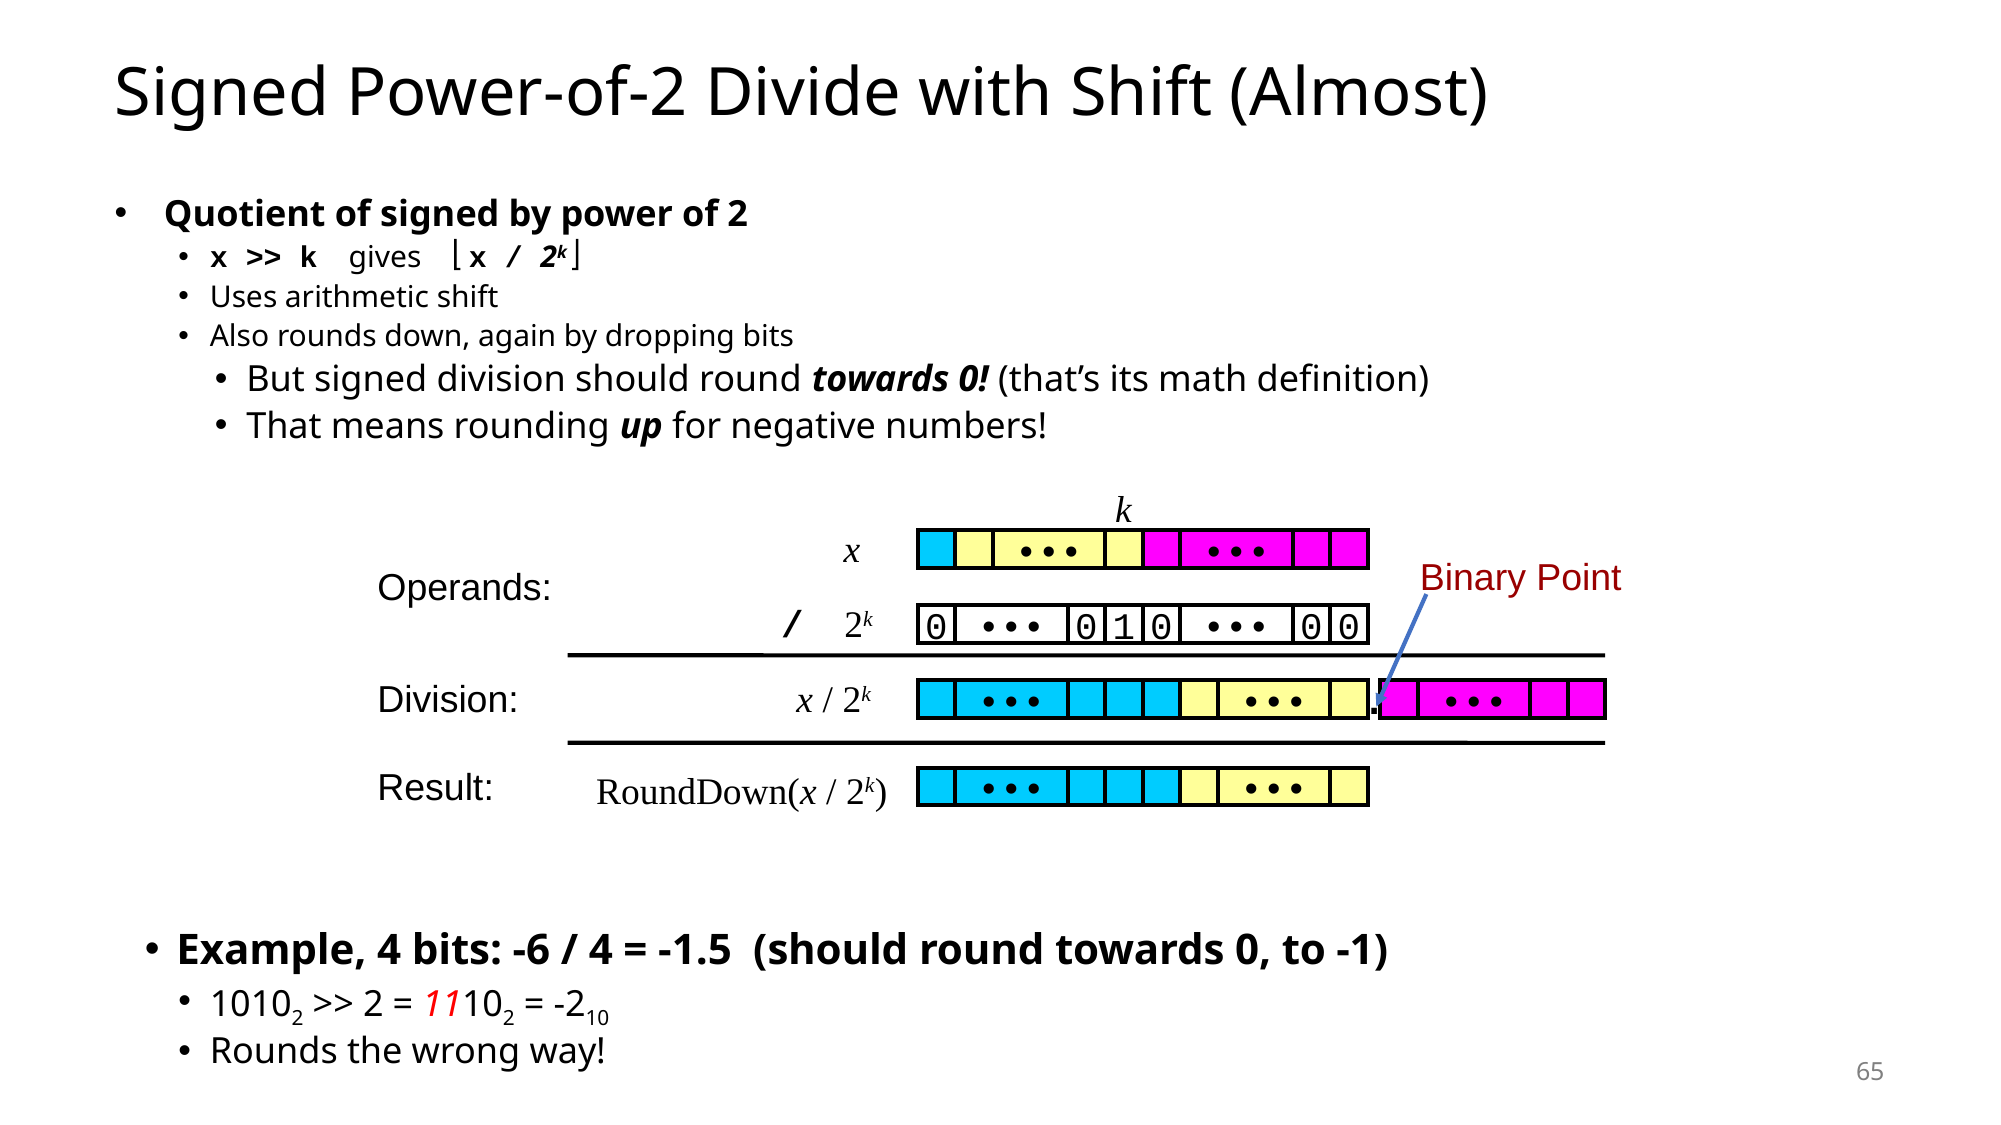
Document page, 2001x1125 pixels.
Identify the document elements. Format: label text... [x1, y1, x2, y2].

text_box Division: [362, 667, 545, 728]
text_box ••• [955, 605, 1068, 643]
text_box ••• [1217, 680, 1331, 718]
text_box ••• [1217, 767, 1331, 806]
text_box k [1100, 477, 1147, 538]
text_box x / 2k [781, 667, 886, 728]
text_box Operands: [362, 555, 568, 616]
text_box RoundDown(x / 2k) [580, 759, 902, 819]
text_box [917, 680, 956, 718]
text_box [1105, 680, 1143, 718]
text_box [917, 767, 956, 806]
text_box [1380, 680, 1606, 718]
text_box ••• [1180, 605, 1293, 643]
text_box [917, 530, 955, 568]
text_box 2k [829, 592, 888, 653]
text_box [1142, 530, 1368, 568]
text_box ••• [992, 530, 1106, 568]
text_box Result: [362, 755, 509, 815]
text_box [955, 530, 992, 568]
text_box 0 [1068, 605, 1105, 643]
text_box [1068, 767, 1105, 806]
text_box [1375, 692, 1380, 707]
text_box 0 [917, 605, 955, 643]
text_box Binary Point [1405, 545, 1637, 605]
slide_number 65 [1749, 1042, 1900, 1103]
title Signed Power-of-2 Divide with Shift (Almost) [99, 37, 1900, 150]
text_box 0 [1330, 605, 1368, 643]
text_box [1143, 680, 1180, 718]
text_box [1180, 767, 1217, 806]
text_box [1331, 767, 1368, 806]
text_box . [1351, 649, 1398, 734]
text_box ••• [956, 767, 1068, 806]
text_box [1106, 538, 1141, 568]
text_box 0 [1293, 605, 1330, 643]
text_box [1068, 680, 1105, 718]
text_box ••• [956, 680, 1068, 718]
text_box [1180, 680, 1217, 718]
text_box [1143, 767, 1180, 806]
text_box x [828, 517, 876, 578]
text_box [1331, 680, 1351, 718]
text_box 0 [1142, 605, 1180, 643]
list Quotient of signed by power of 2 x >> k gives  x / 2k  Uses arithmetic shift Also rounds down, again by dropping bits But signed division should round towards 0! (that’s its math definition) That means rounding up for negative numbers! Example, 4 bits: -6 / 4 = -1.5 (should round towards 0, to -1) 10102 >> 2 = 11102 = -210 Rounds the wrong way! [99, 187, 1900, 1088]
text_box 1 [1105, 605, 1142, 643]
text_box [1105, 767, 1143, 806]
text_box / [766, 592, 819, 653]
